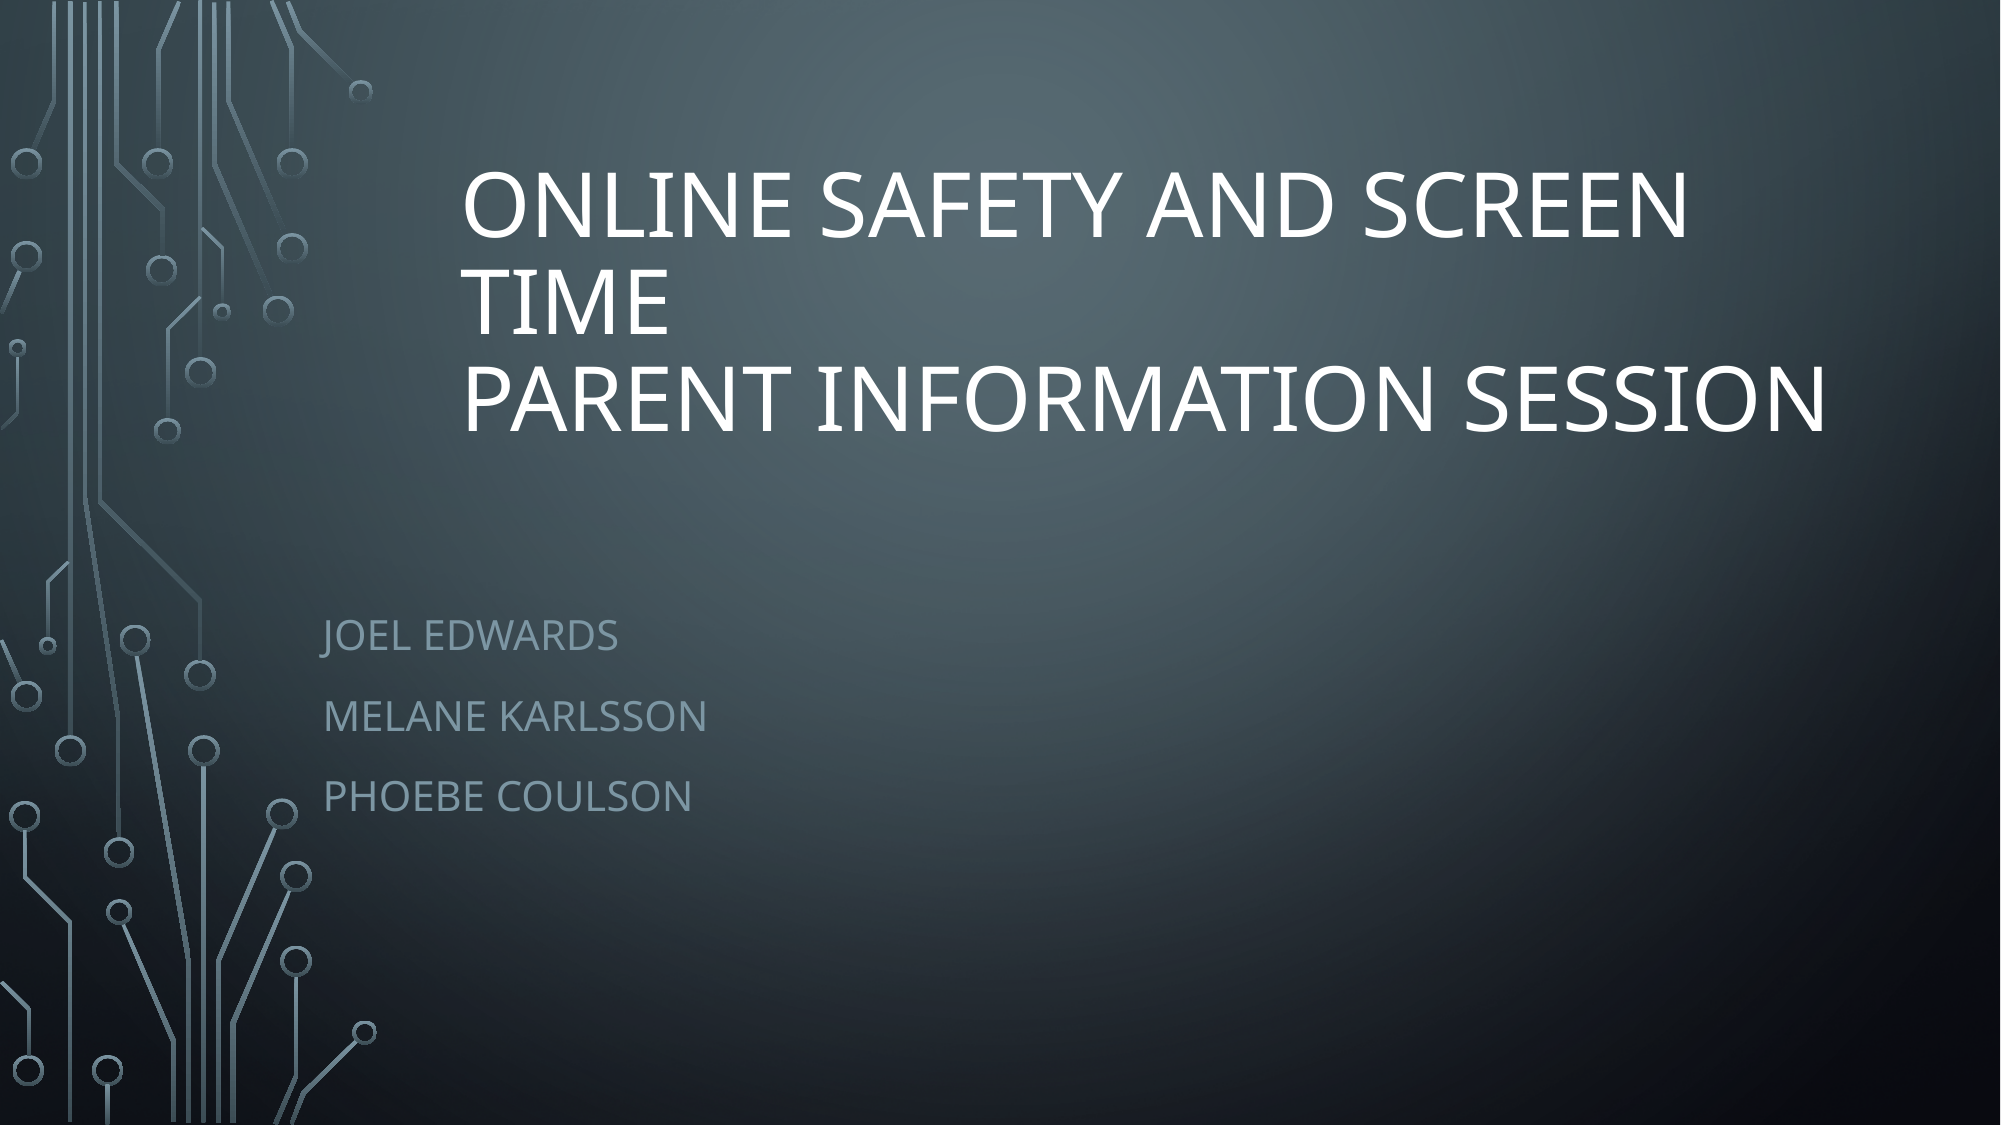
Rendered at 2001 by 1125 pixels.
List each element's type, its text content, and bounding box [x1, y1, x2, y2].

title Online safety and screen time parent information session [445, 66, 1888, 459]
subtitle Joel Edwards Melane Karlsson Phoebe Coulson [307, 590, 1750, 863]
